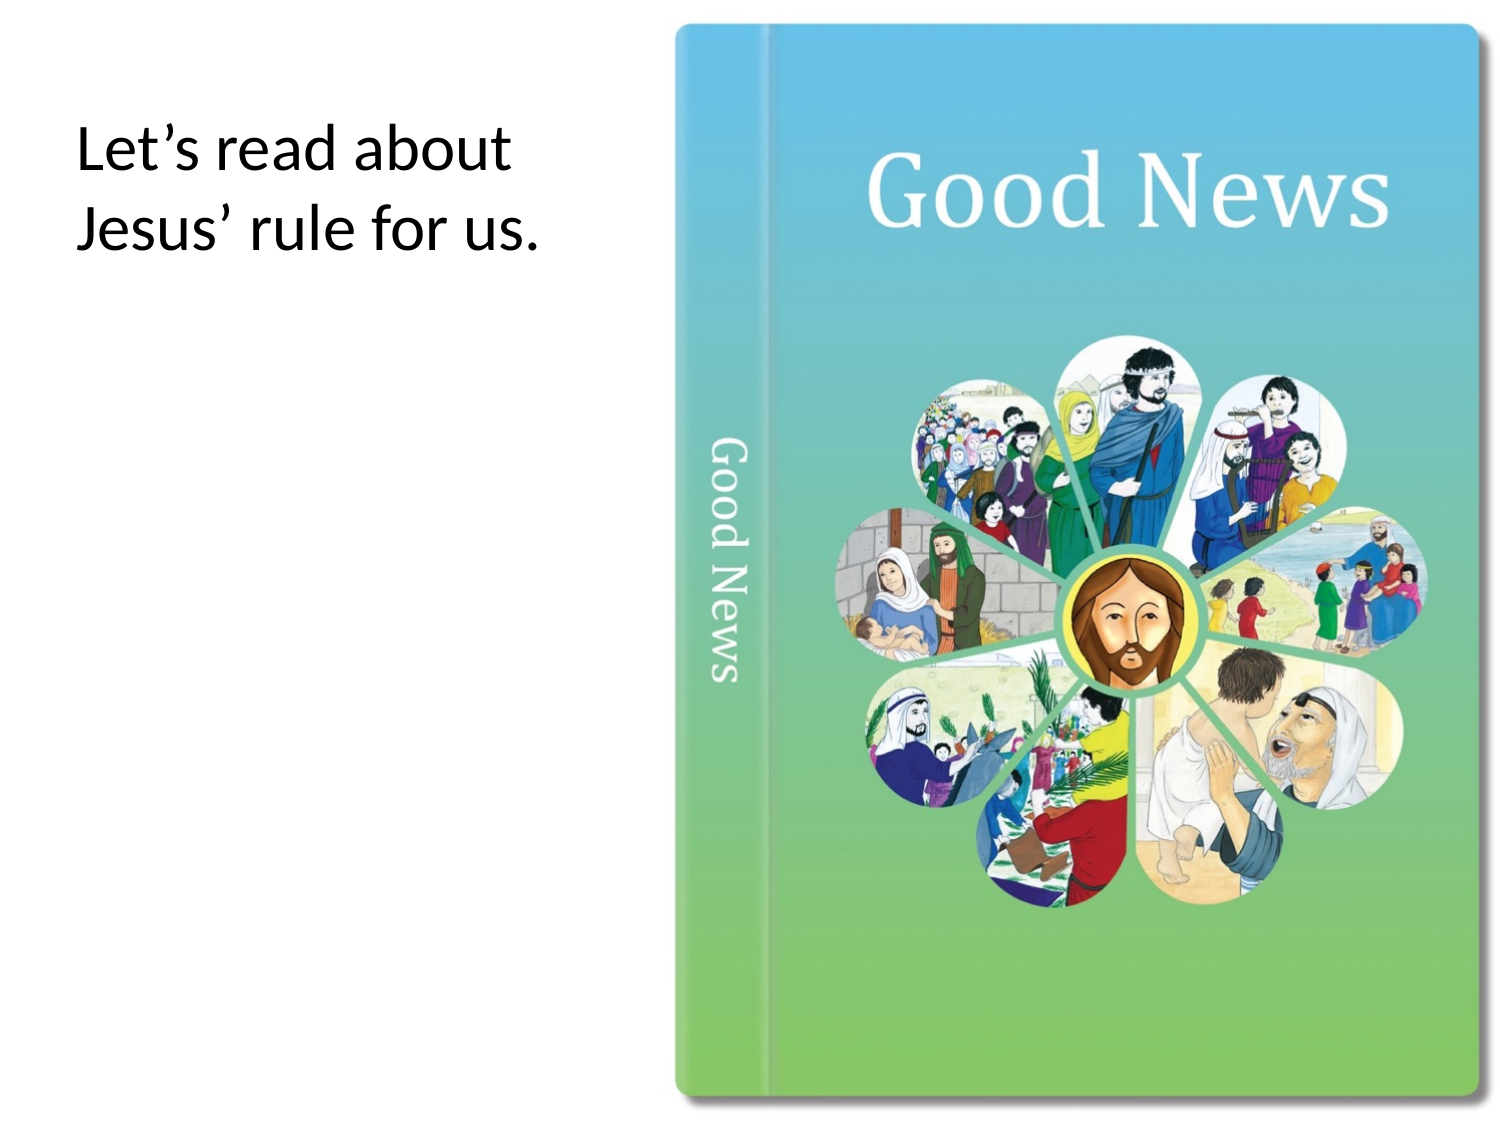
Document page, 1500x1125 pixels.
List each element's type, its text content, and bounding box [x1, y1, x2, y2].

text_box Let’s read about Jesus’ rule for us. [61, 96, 590, 272]
picture [615, 0, 1500, 1113]
